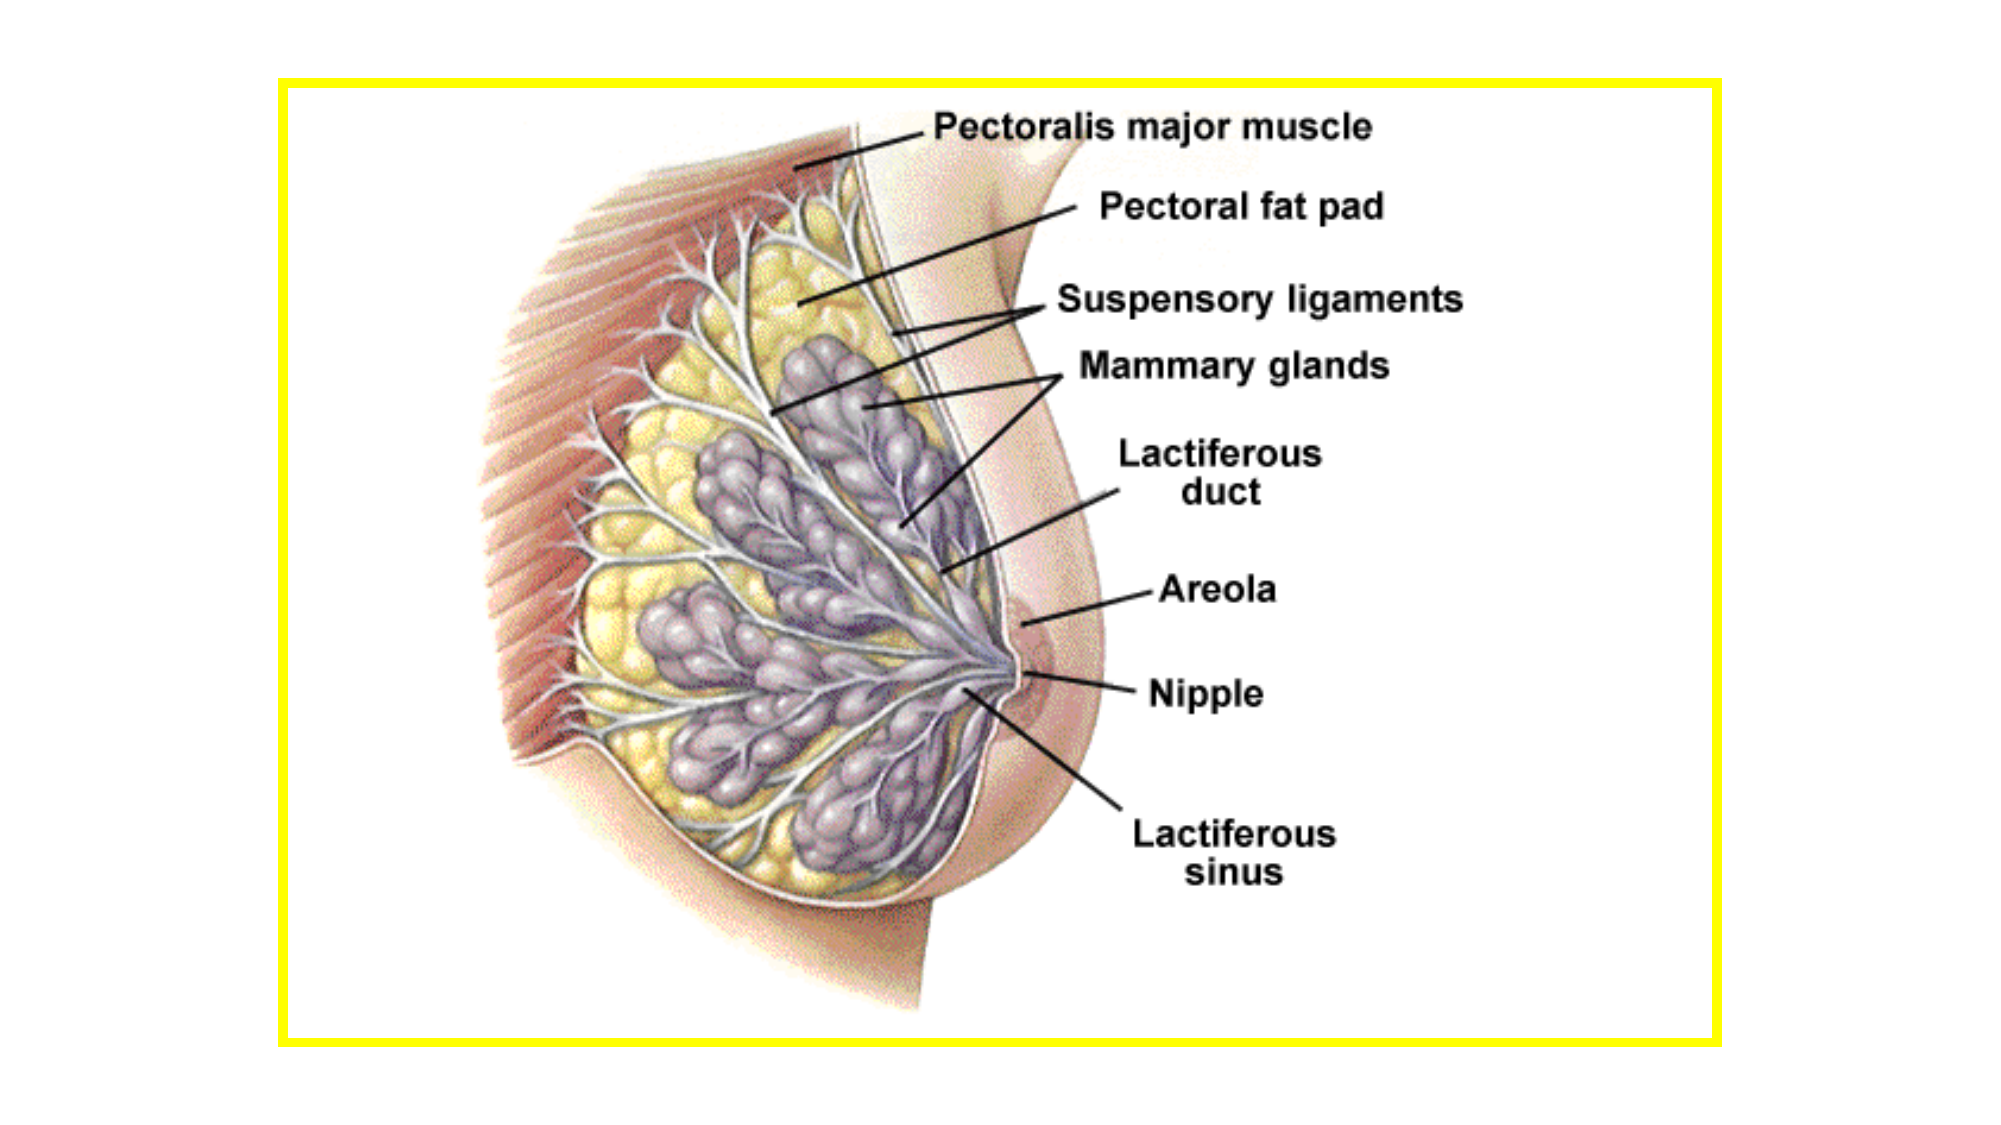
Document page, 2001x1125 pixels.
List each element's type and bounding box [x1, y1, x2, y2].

picture [287, 87, 1713, 1038]
